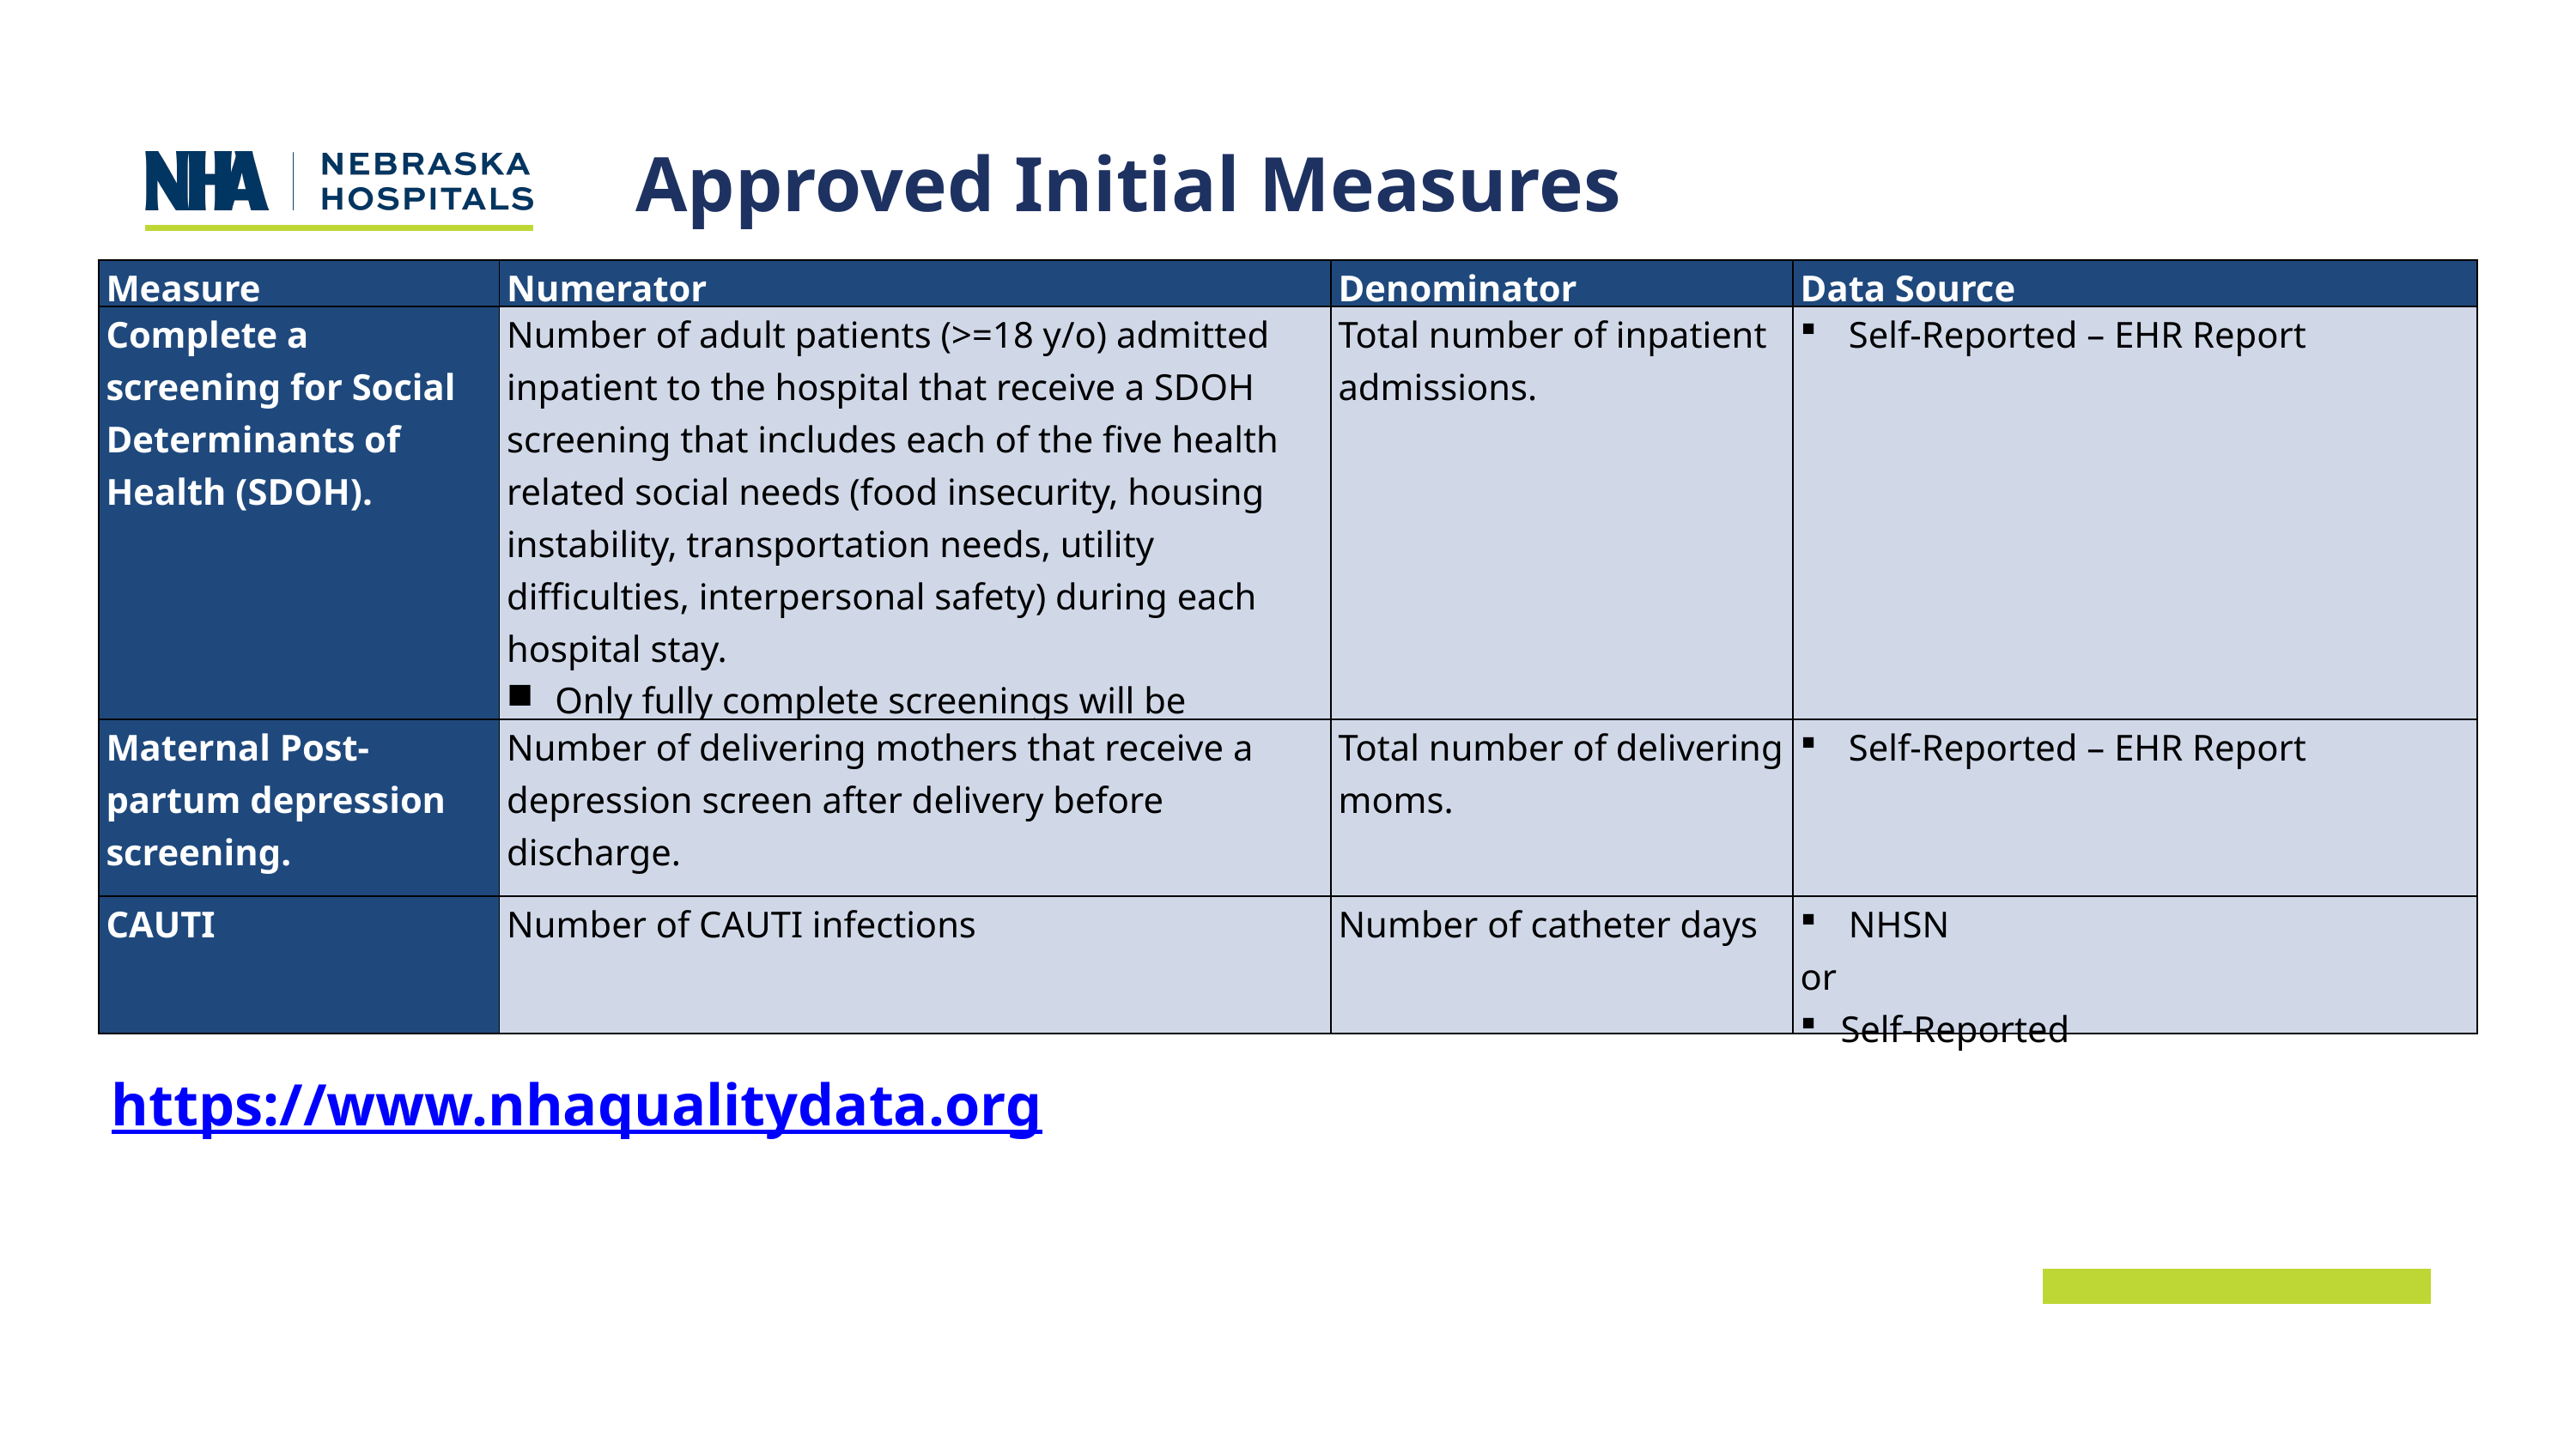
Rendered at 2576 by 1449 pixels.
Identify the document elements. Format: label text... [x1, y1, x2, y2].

table_cell CAUTI [100, 897, 499, 1033]
table_cell Maternal Post-partum depression screening. [100, 720, 499, 895]
picture [144, 151, 534, 210]
table_cell Number of delivering mothers that receive a depression screen after delivery before discharge. [500, 720, 1330, 895]
table_header Measure [100, 261, 499, 306]
table_cell Complete a screening for Social Determinants of Health (SDOH). [100, 307, 499, 718]
text_box https://www.nhaqualitydata.org [98, 1062, 1387, 1153]
table_cell Self-Reported – EHR Report [1794, 720, 2476, 895]
table_cell Self-Reported – EHR Report [1794, 307, 2476, 718]
table_cell Total number of delivering moms. [1332, 720, 1792, 895]
table_cell Total number of inpatient admissions. [1332, 307, 1792, 718]
table_cell Number of catheter days [1332, 897, 1792, 1033]
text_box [144, 224, 534, 232]
table_cell NHSN or Self-Reported [1794, 897, 2476, 1033]
table_cell Number of adult patients (>=18 y/o) admitted inpatient to the hospital that receive a SDOH screening that includes each of the five health related social needs (food insecurity, housing instability, transportation needs, utility difficulties, interpersonal safety) during each hospital stay. Only fully complete screenings will be considered applicable. [500, 307, 1330, 718]
table_header Numerator [500, 261, 1330, 306]
table_header Data Source [1794, 261, 2476, 306]
table_header Denominator [1332, 261, 1792, 306]
text_box Approved Initial Measures [635, 156, 2391, 227]
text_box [2042, 1269, 2432, 1304]
table_cell Number of CAUTI infections [500, 897, 1330, 1033]
